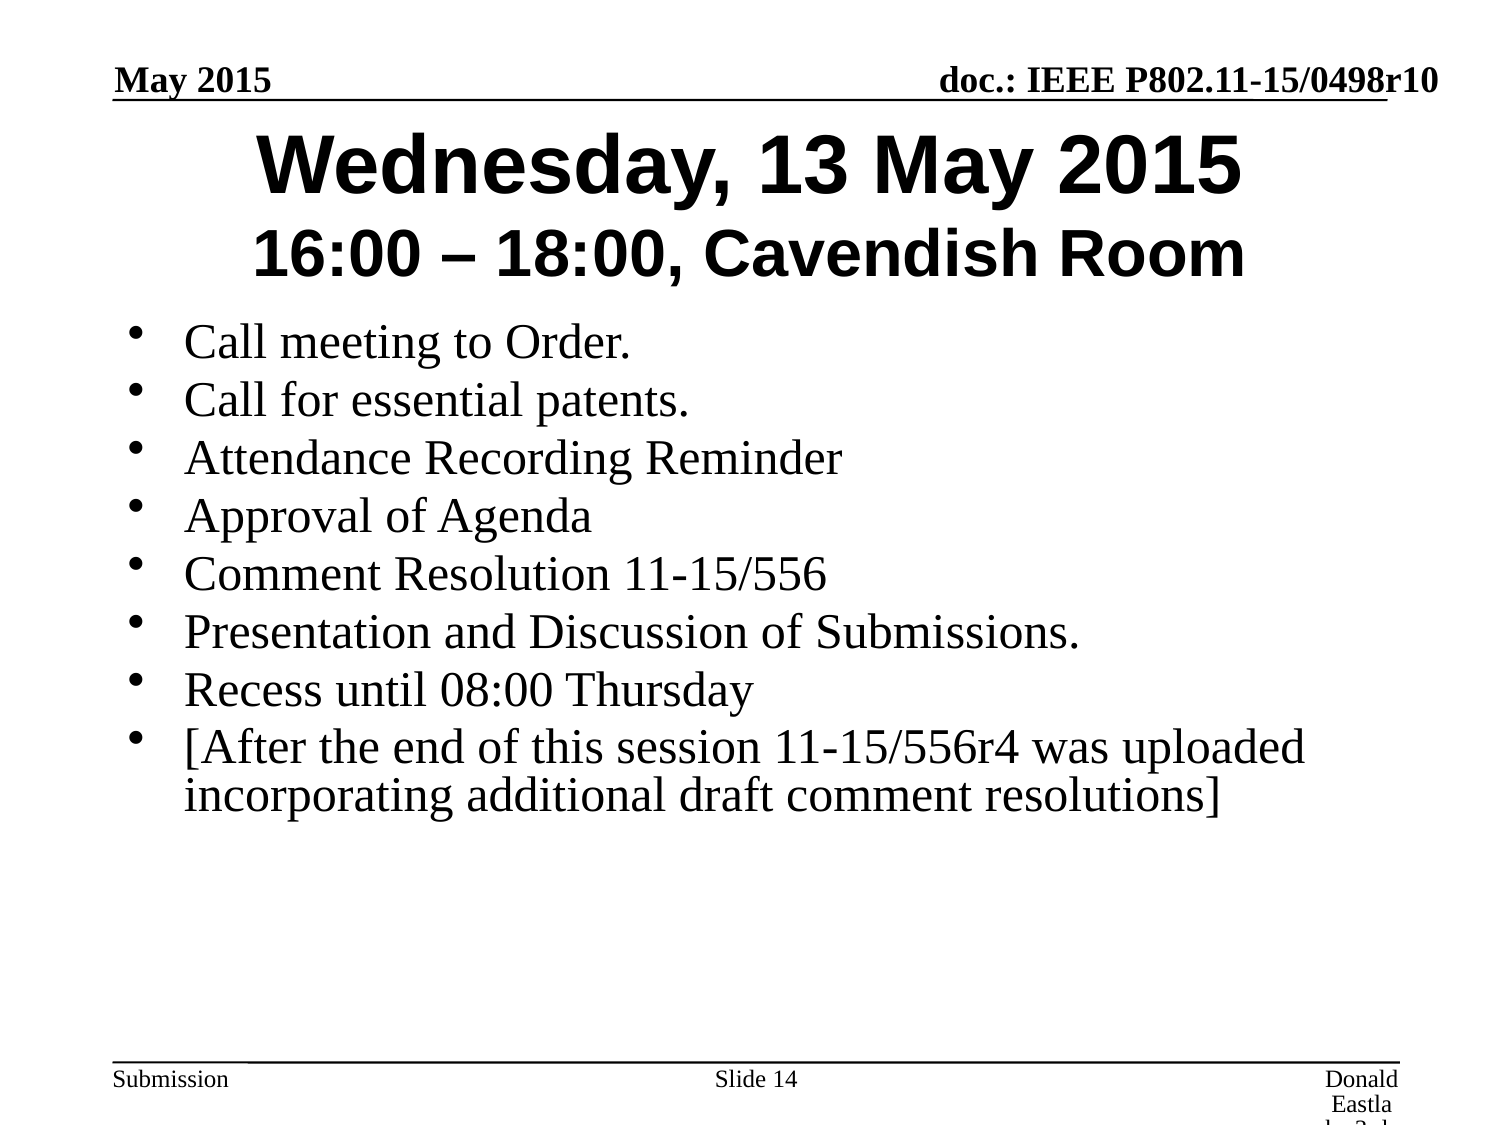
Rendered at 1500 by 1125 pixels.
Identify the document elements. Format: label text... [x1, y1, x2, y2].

footer Donald Eastlake 3rd, Huawei Technologies [1325, 1063, 1402, 1093]
slide_number Slide 14 [712, 1063, 800, 1093]
list Call meeting to Order. Call for essential patents. Attendance Recording Reminder Approval of Agenda Comment Resolution 11-15/556 Presentation and Discussion of Submissions. Recess until 08:00 Thursday [After the end of this session 11-15/556r4 was uploaded incorporating additional draft comment resolutions] [112, 312, 1413, 1063]
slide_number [114, 54, 290, 100]
title Wednesday, 13 May 2015 16:00 – 18:00, Cavendish Room [112, 112, 1388, 288]
